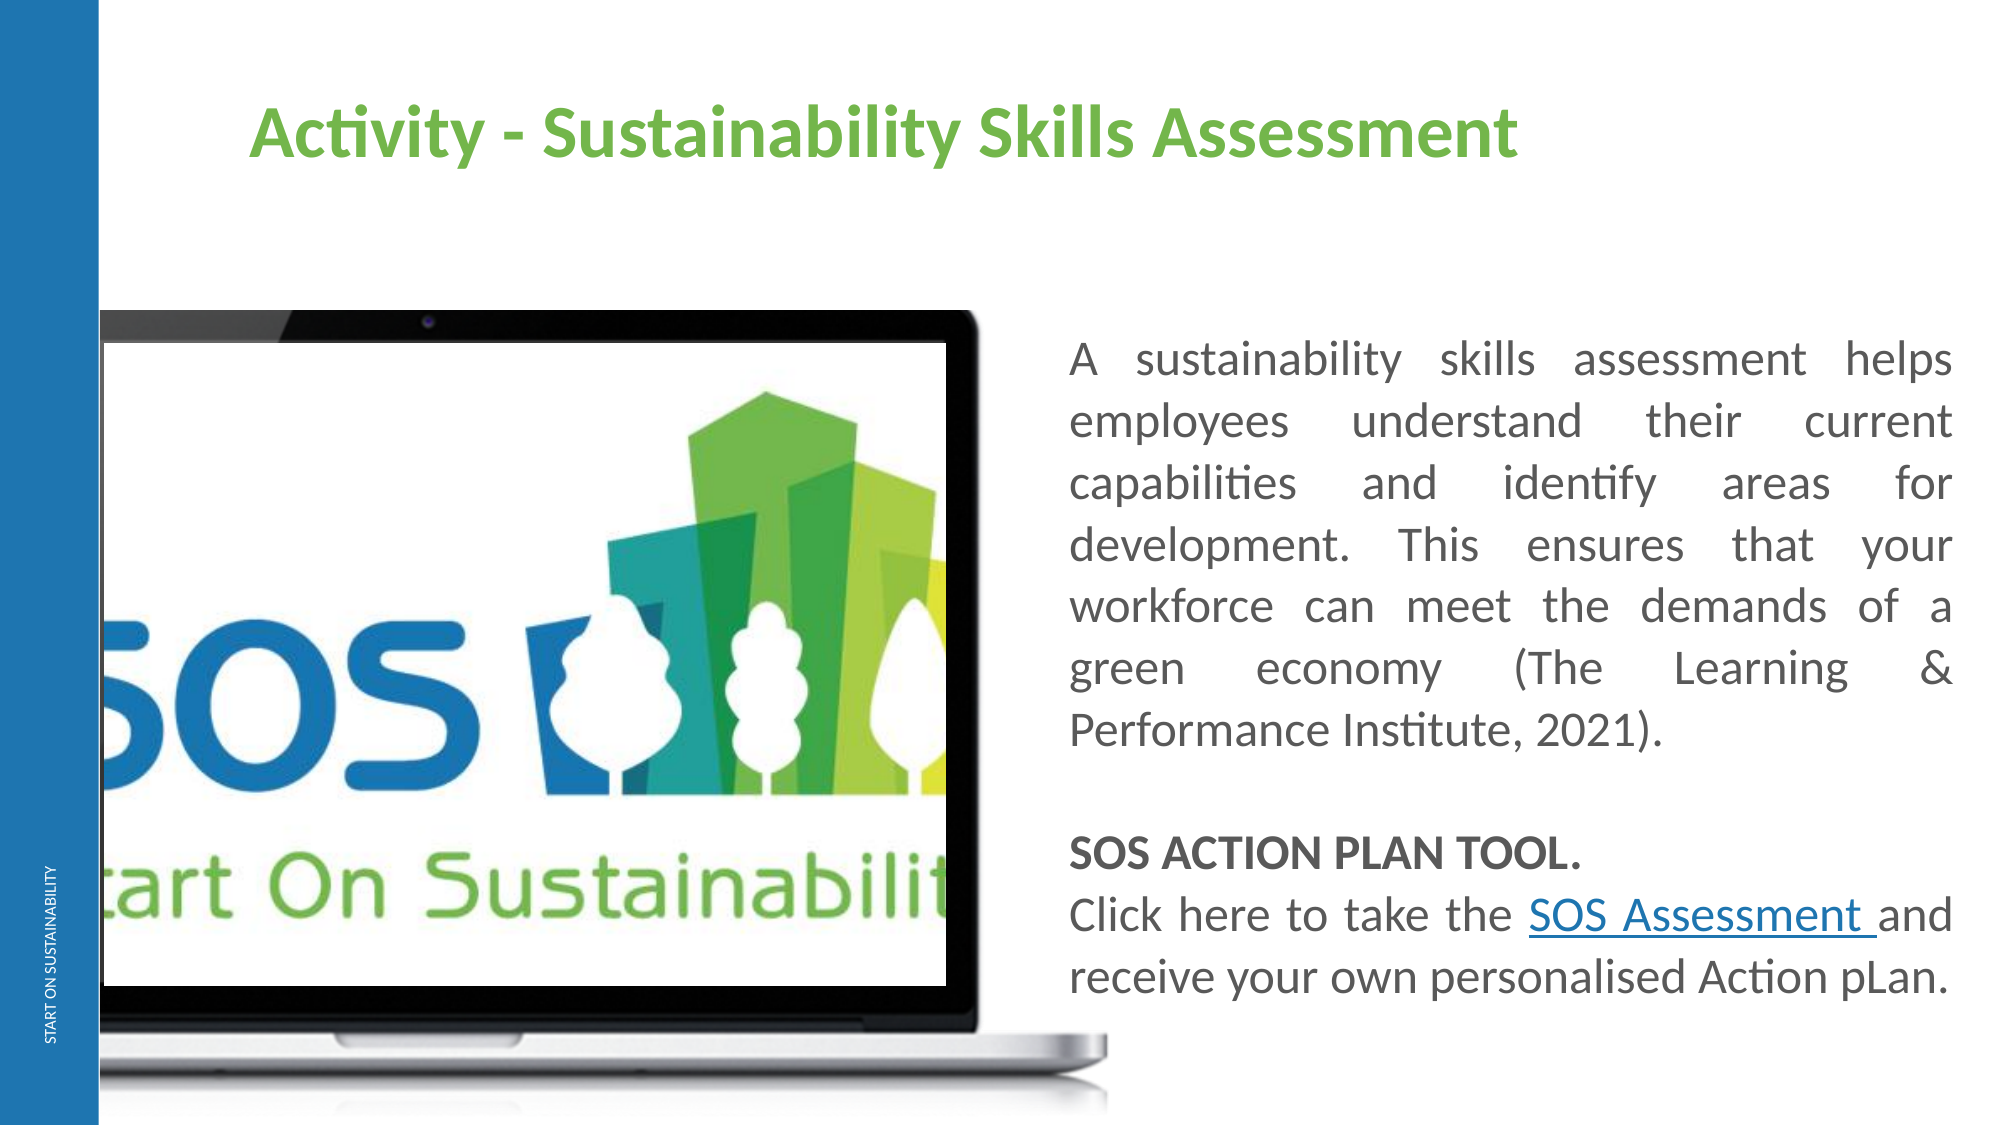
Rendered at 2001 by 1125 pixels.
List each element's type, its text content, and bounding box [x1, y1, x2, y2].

list Activity - Sustainability Skills Assessment [234, 85, 2000, 249]
list A sustainability skills assessment helps employees understand their current capabilities and identify areas for development. This ensures that your workforce can meet the demands of a green economy (The Learning & Performance Institute, 2021). SOS ACTION PLAN TOOL. Click here to take the SOS Assessment and receive your own personalised Action pLan. [1054, 316, 1969, 959]
picture [99, 310, 1200, 1125]
